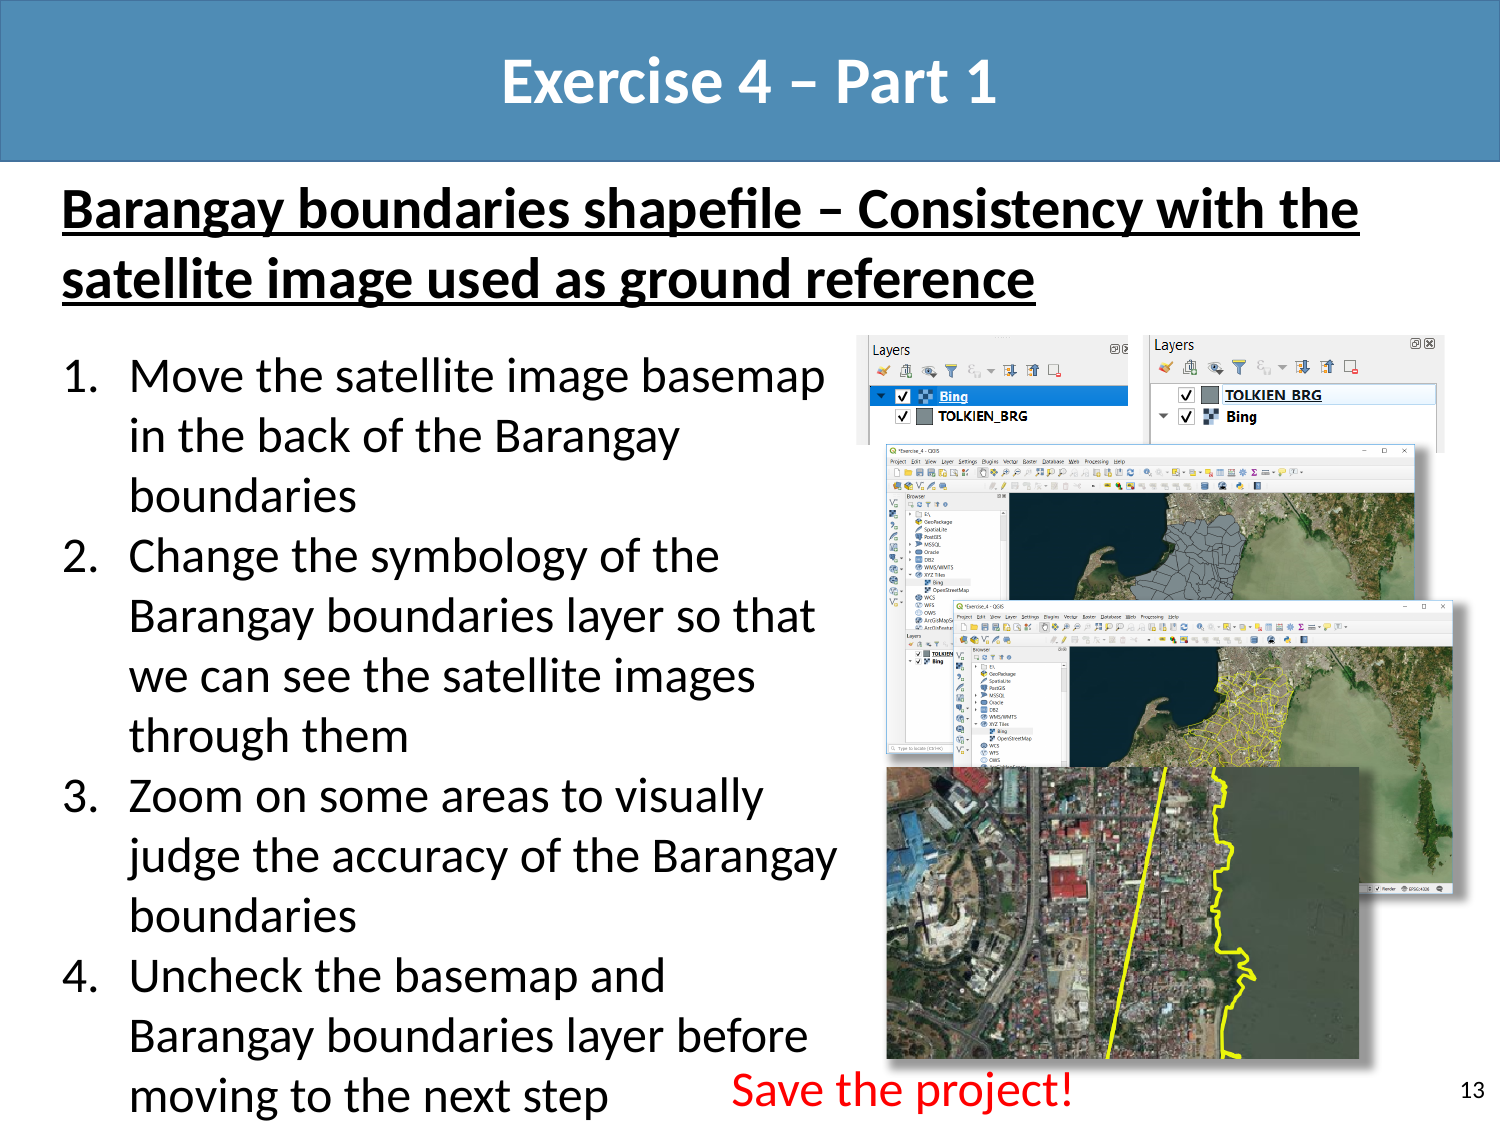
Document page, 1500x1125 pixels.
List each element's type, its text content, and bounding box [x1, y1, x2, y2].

text_box Barangay boundaries shapefile – Consistency with the satellite image used as ground reference [47, 162, 1453, 318]
text_box Move the satellite image basemap in the back of the Barangay boundaries Change the symbology of the Barangay boundaries layer so that we can see the satellite images through them Zoom on some areas to visually judge the accuracy of the Barangay boundaries Uncheck the basemap and Barangay boundaries layer before moving to the next step [47, 335, 857, 1125]
text_box Exercise 4 – Part 1 [103, 30, 1397, 133]
text_box Save the project! [731, 1063, 1151, 1125]
slide_number 13 [1162, 1058, 1500, 1119]
picture [856, 335, 1453, 1059]
